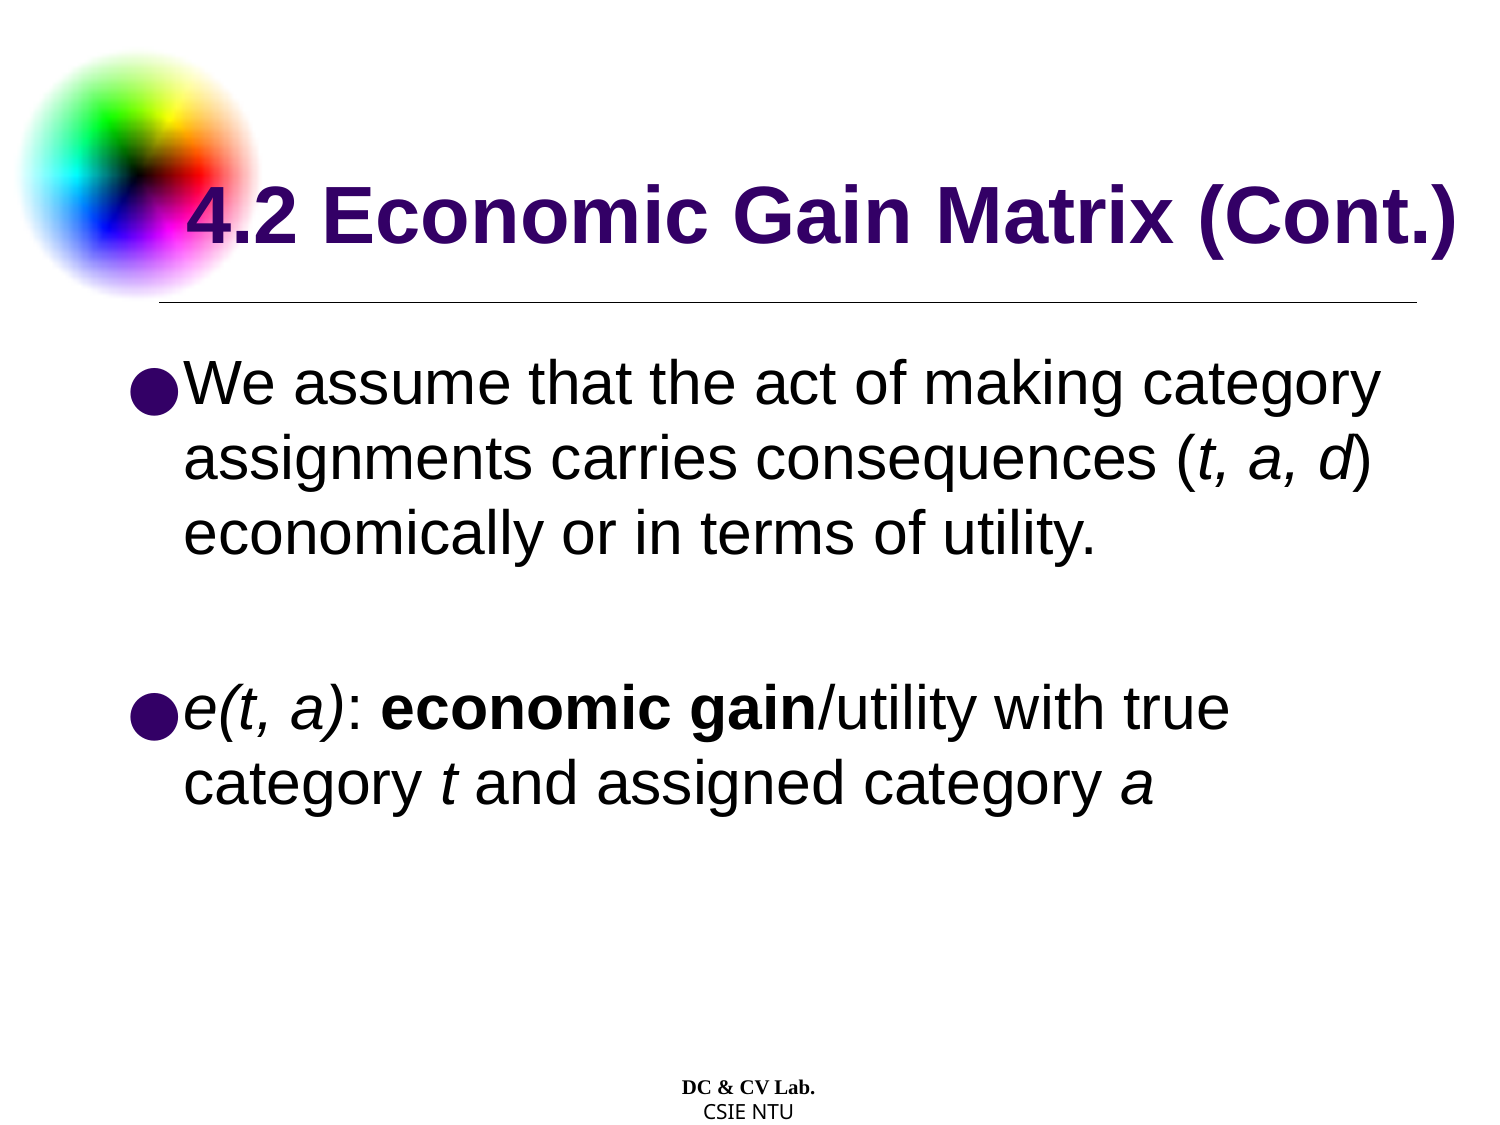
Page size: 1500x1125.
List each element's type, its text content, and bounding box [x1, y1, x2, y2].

footer DC & CV Lab. CSIE NTU [511, 1066, 987, 1125]
title 4.2 Economic Gain Matrix (Cont.) [171, 54, 1500, 268]
list We assume that the act of making category assignments carries consequences (t, a, d) economically or in terms of utility. e(t, a): economic gain/utility with true category t and assigned category a [112, 334, 1463, 1059]
picture [0, 42, 272, 318]
